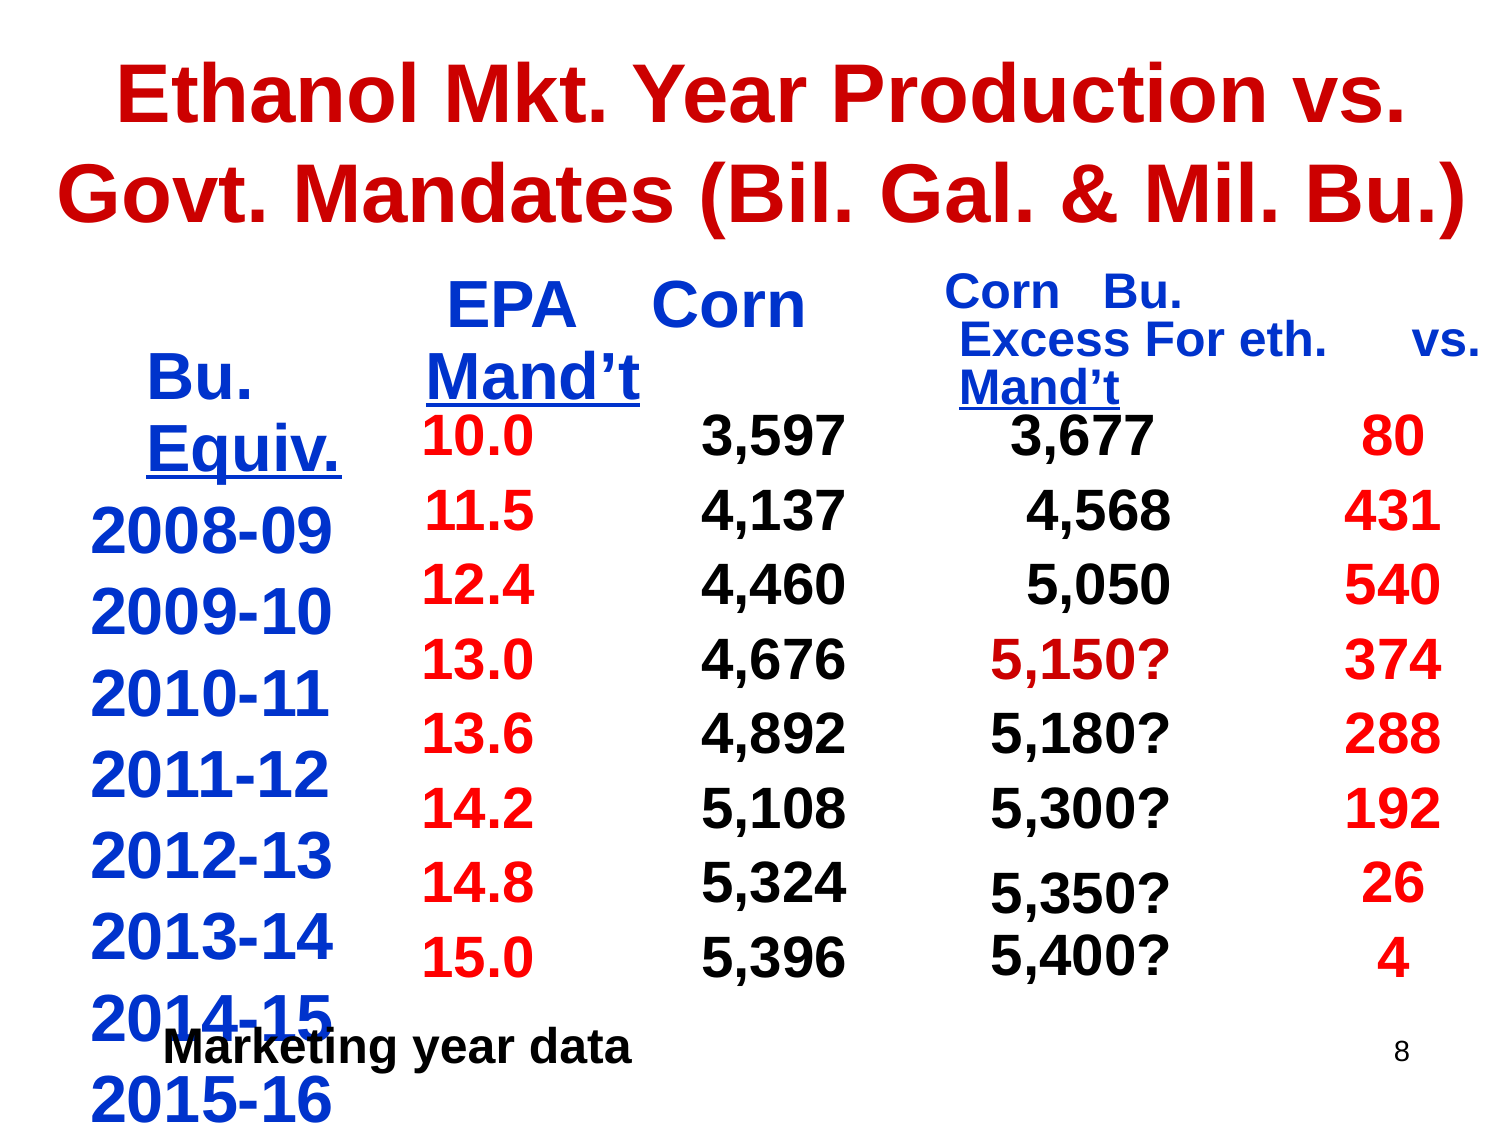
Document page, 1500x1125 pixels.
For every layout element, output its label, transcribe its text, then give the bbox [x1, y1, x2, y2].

table_header 80 [1325, 400, 1463, 474]
table_cell 431 [1325, 474, 1463, 549]
table_cell 4,460 [662, 549, 862, 623]
table_cell 15.0 [375, 921, 550, 996]
table_cell 13.6 [375, 698, 550, 772]
table_header 3,677 [875, 400, 1187, 474]
table_cell 5,050 [875, 549, 1187, 623]
table_cell 13.0 [375, 623, 550, 698]
table_cell 26 [1325, 847, 1463, 921]
table_cell 5,108 [662, 772, 862, 847]
table_cell 11.5 [375, 474, 550, 549]
slide_number 8 [1074, 1024, 1425, 1103]
table_cell 4,568 [875, 474, 1187, 549]
text_box Marketing year data [147, 1006, 648, 1082]
table_cell 4 [1325, 921, 1463, 996]
table_cell 4,137 [662, 474, 862, 549]
table_cell 288 [1325, 698, 1463, 772]
table_cell 5,300? [875, 772, 1187, 847]
table_cell 5,180? [875, 698, 1187, 772]
table_header 10.0 [375, 400, 550, 474]
table_cell 374 [1325, 623, 1463, 698]
table_cell 4,676 [662, 623, 862, 698]
table_cell 14.8 [375, 847, 550, 921]
list Corn Bu. Excess For eth. vs. Mand’t [887, 262, 1500, 1005]
title Ethanol Mkt. Year Production vs. Govt. Mandates (Bil. Gal. & Mil. Bu.) [24, 45, 1500, 233]
table_cell 4,892 [662, 698, 862, 772]
table_cell 12.4 [375, 549, 550, 623]
list EPA Corn Bu. Mand’t Equiv. 2008-09 2009-10 2010-11 2011-12 2012-13 2013-14 2014-15 2015-16 [75, 262, 888, 1100]
table_cell 192 [1325, 772, 1463, 847]
table_cell 540 [1325, 549, 1463, 623]
table_cell 5,150? [875, 623, 1187, 698]
table_cell 5,396 [662, 921, 862, 996]
table_cell 14.2 [375, 772, 550, 847]
table_header 3,597 [662, 400, 862, 474]
table_cell 5,324 [662, 847, 862, 921]
table_cell 5,350? 5,400? [875, 847, 1187, 995]
